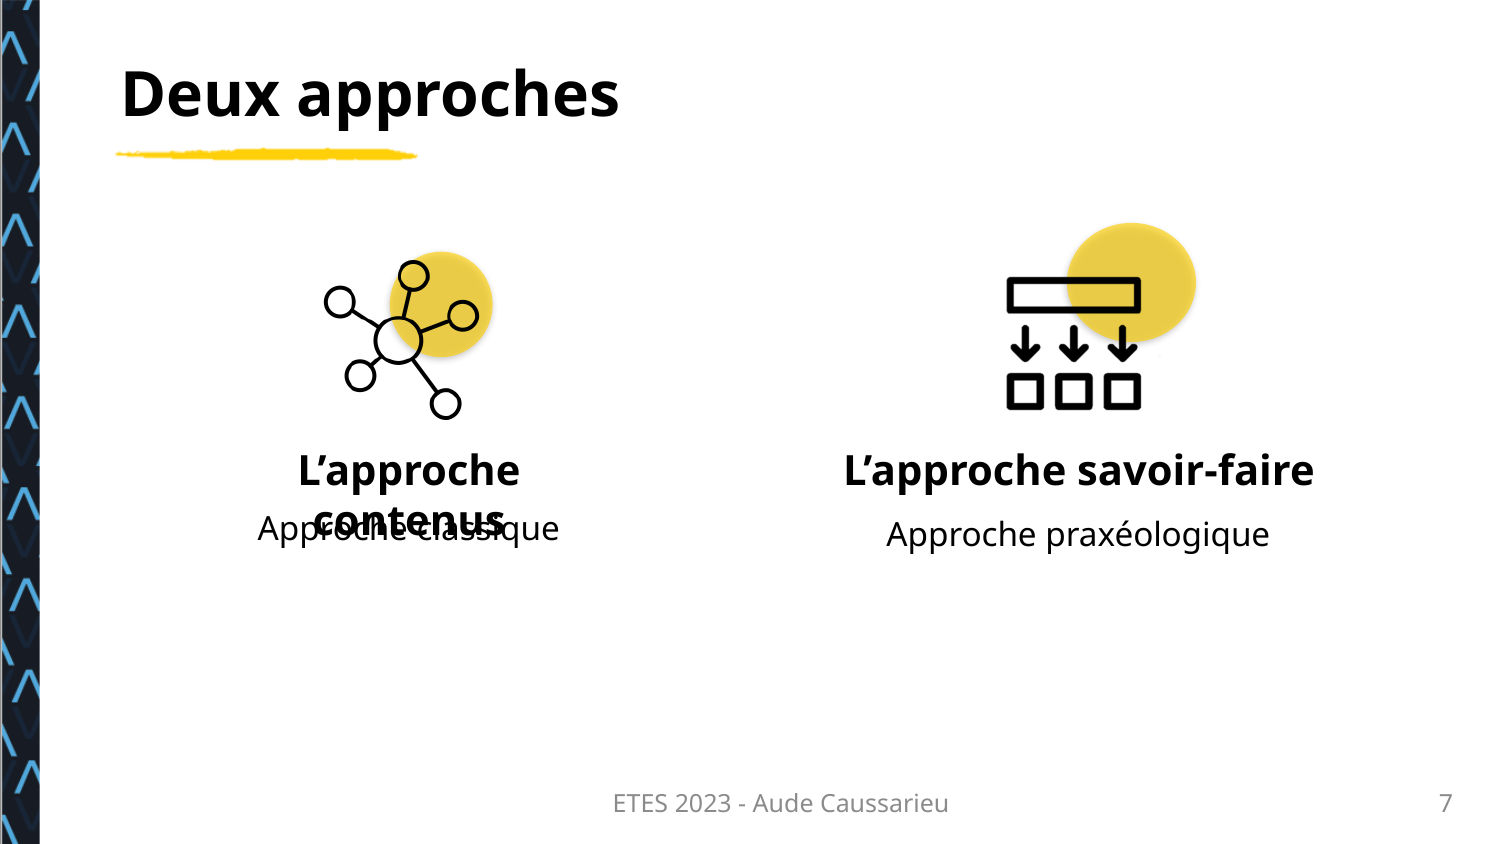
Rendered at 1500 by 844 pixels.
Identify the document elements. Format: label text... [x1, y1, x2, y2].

picture [85, 129, 442, 174]
picture [0, 0, 40, 844]
text_box [1068, 222, 1197, 334]
slide_number 7 [1117, 782, 1468, 827]
title Deux approches [105, 27, 1341, 169]
text_box Approche classique [217, 499, 601, 555]
text_box Approche praxéologique [858, 506, 1299, 561]
picture [303, 241, 499, 437]
footer ETES 2023 - Aude Caussarieu [543, 782, 1019, 827]
text_box L’approche contenus [190, 436, 628, 552]
picture [983, 266, 1161, 428]
text_box L’approche savoir-faire [817, 436, 1341, 502]
